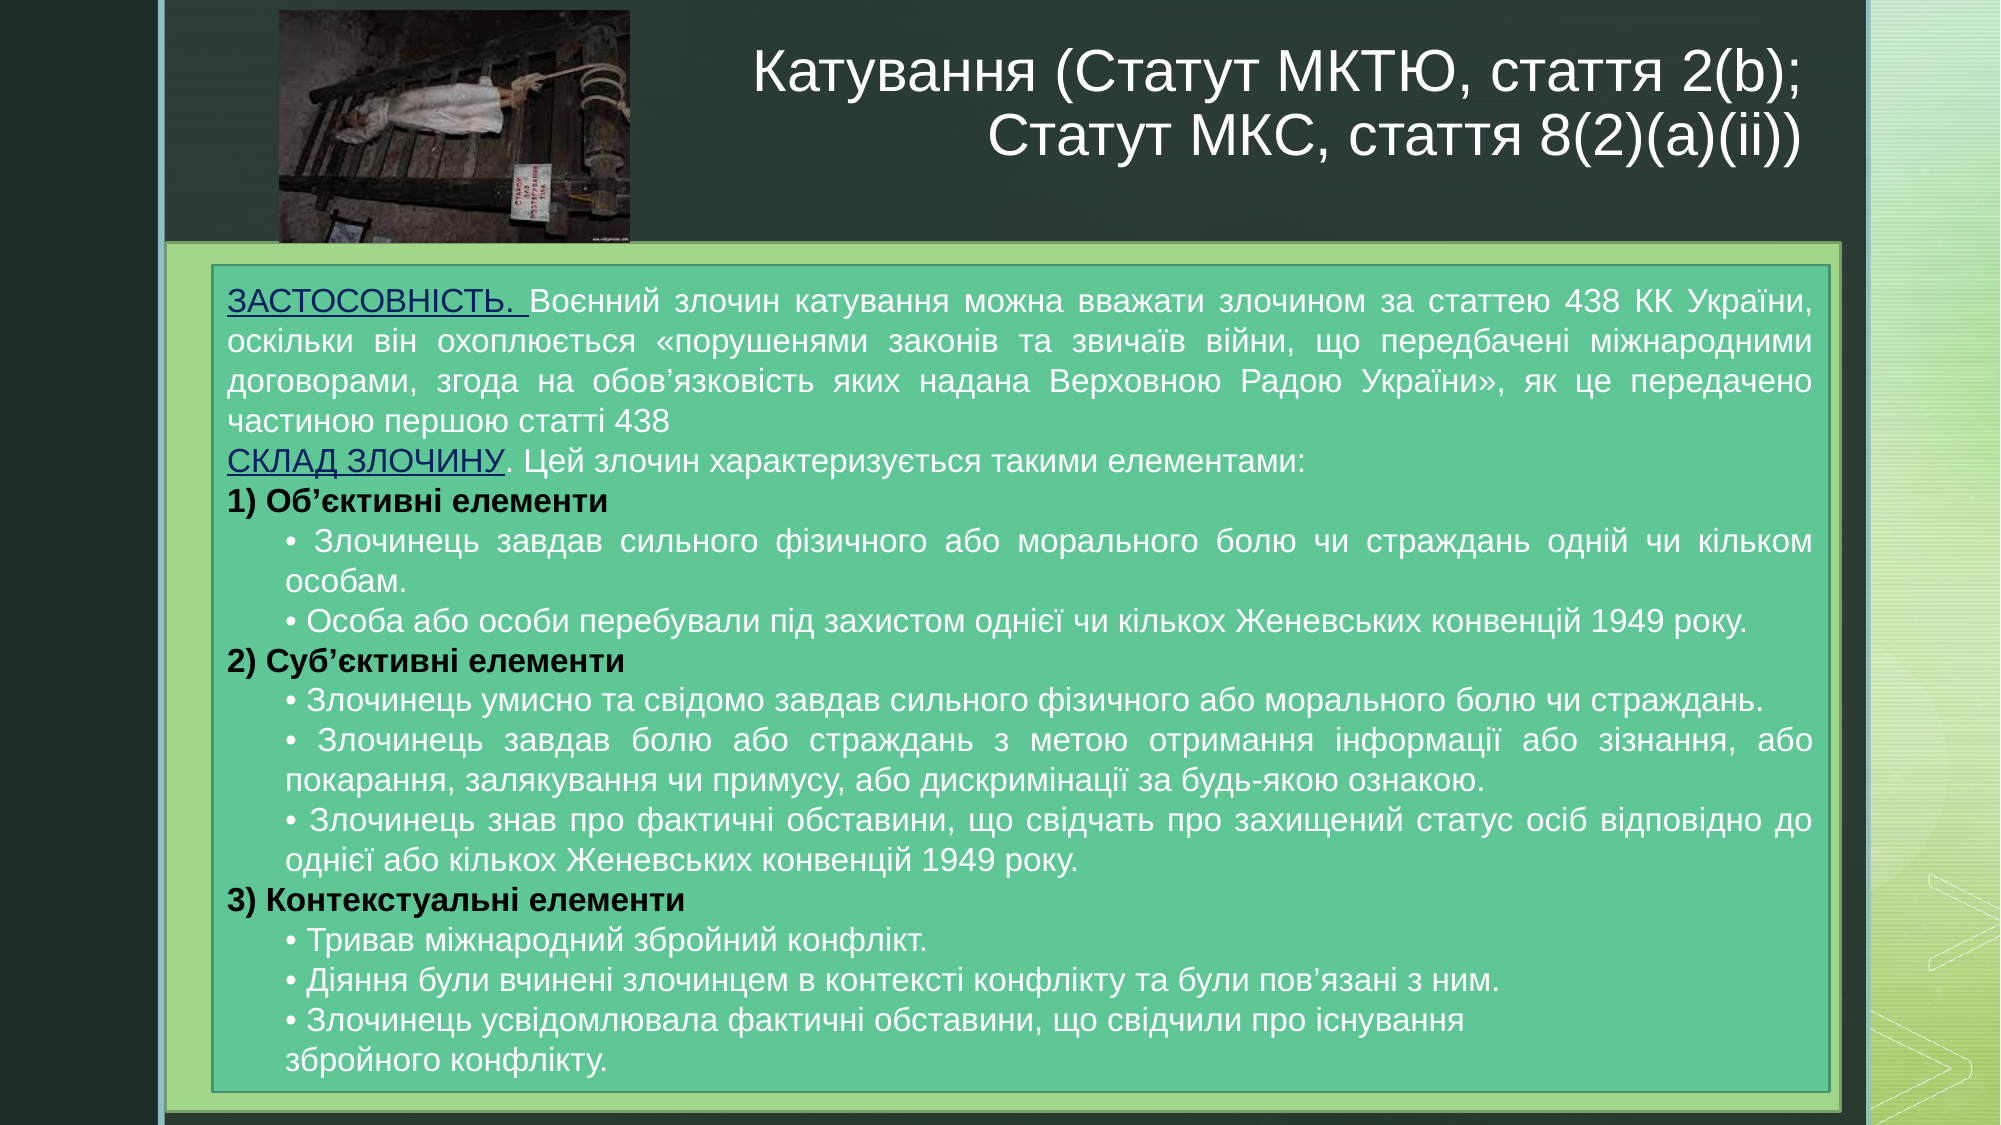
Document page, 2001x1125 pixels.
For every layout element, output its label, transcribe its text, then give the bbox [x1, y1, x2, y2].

picture [1871, 0, 2001, 1125]
picture [278, 10, 630, 243]
text_box ЗАСТОСОВНІСТЬ. Воєнний злочин катування можна вважати злочином за статтею 438 КК України, оскільки він охоплюється «порушенями законів та звичаїв війни, що передбачені міжнародними договорами, згода на обов’язковість яких надана Верховною Радою України», як це передачено частиною першою статті 438 СКЛАД ЗЛОЧИНУ. Цей злочин характеризується такими елементами: 1) Об’єктивні елементи • Злочинець завдав сильного фізичного або морального болю чи страждань одній чи кільком особам. • Особа або особи перебували під захистом однієї чи кількох Женевських конвенцій 1949 року. 2) Суб’єктивні елементи • Злочинець умисно та свідомо завдав сильного фізичного або морального болю чи страждань. • Злочинець завдав болю або страждань з метою отримання інформації або зізнання, або покарання, залякування чи примусу, або дискримінації за будь-якою ознакою. • Злочинець знав про фактичні обставини, що свідчать про захищений статус осіб відповідно до однієї або кількох Женевських конвенцій 1949 року. 3) Контекстуальні елементи • Тривав міжнародний збройний конфлікт. • Діяння були вчинені злочинцем в контексті конфлікту та були пов’язані з ним. • Злочинець усвідомлювала фактичні обставини, що свідчили про існування збройного конфлікту. [211, 264, 1831, 1093]
title Катування (Статут МКТЮ, стаття 2(b); Статут МКС, стаття 8(2)(a)(ii)) [630, 33, 1820, 178]
text_box [165, 241, 1842, 1113]
